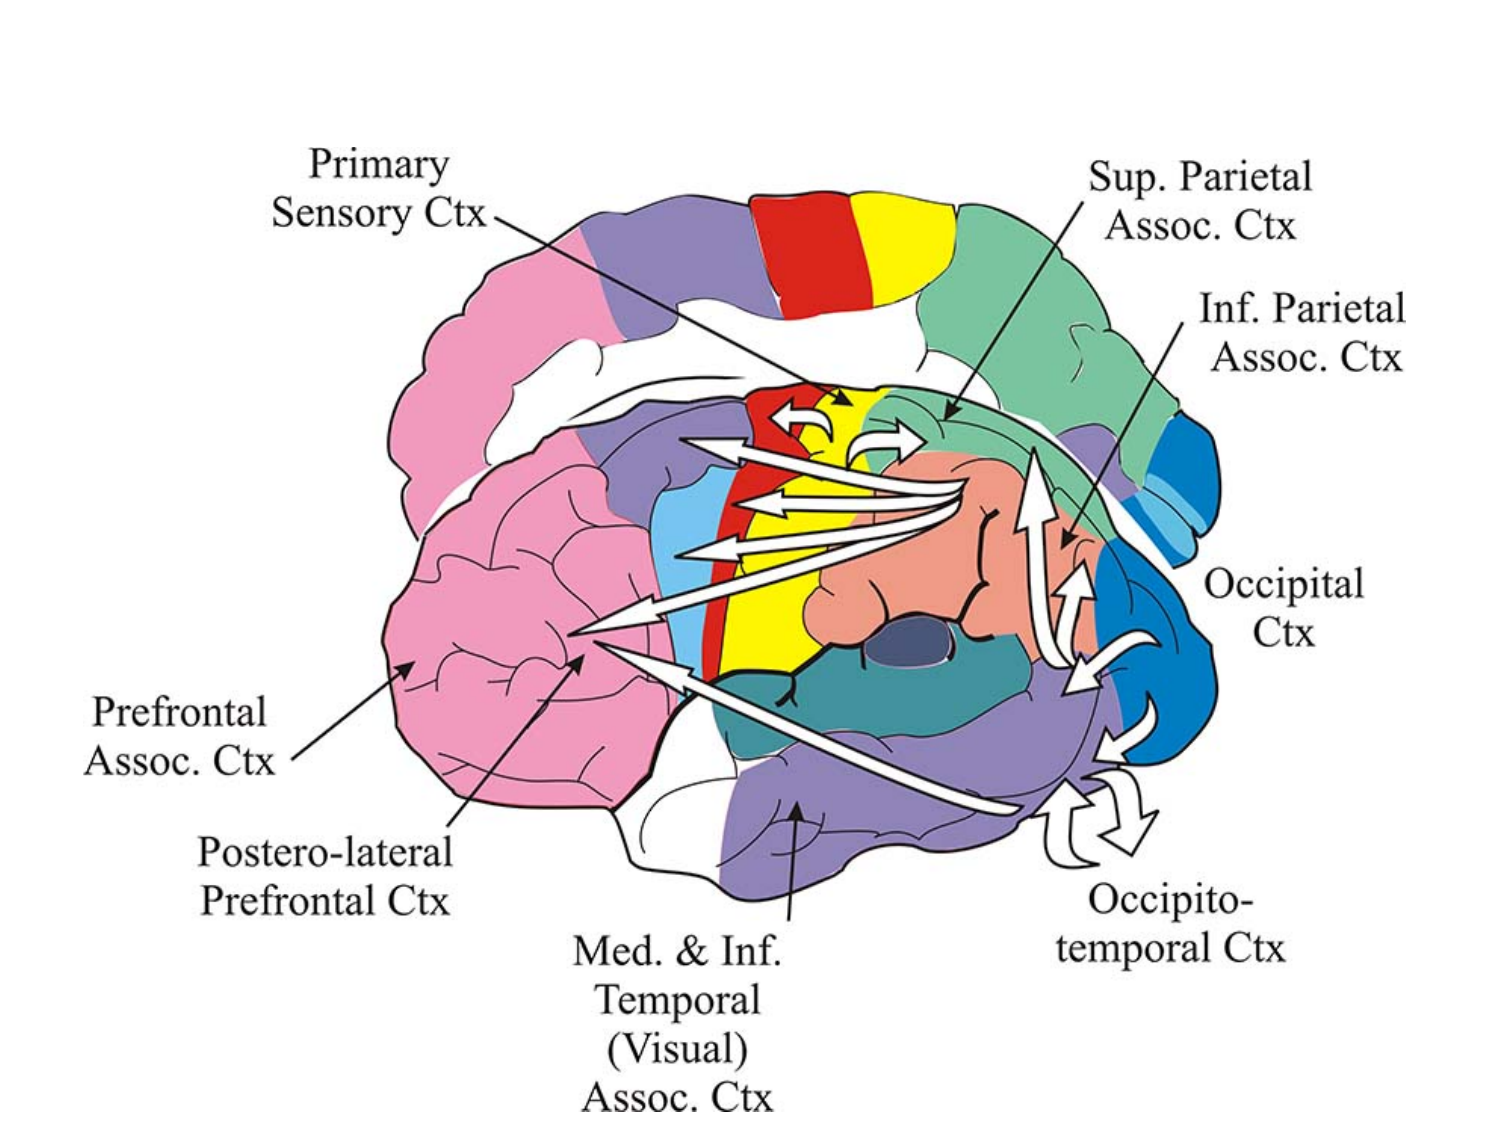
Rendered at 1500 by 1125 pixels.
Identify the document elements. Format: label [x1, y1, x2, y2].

picture [83, 146, 1406, 1113]
